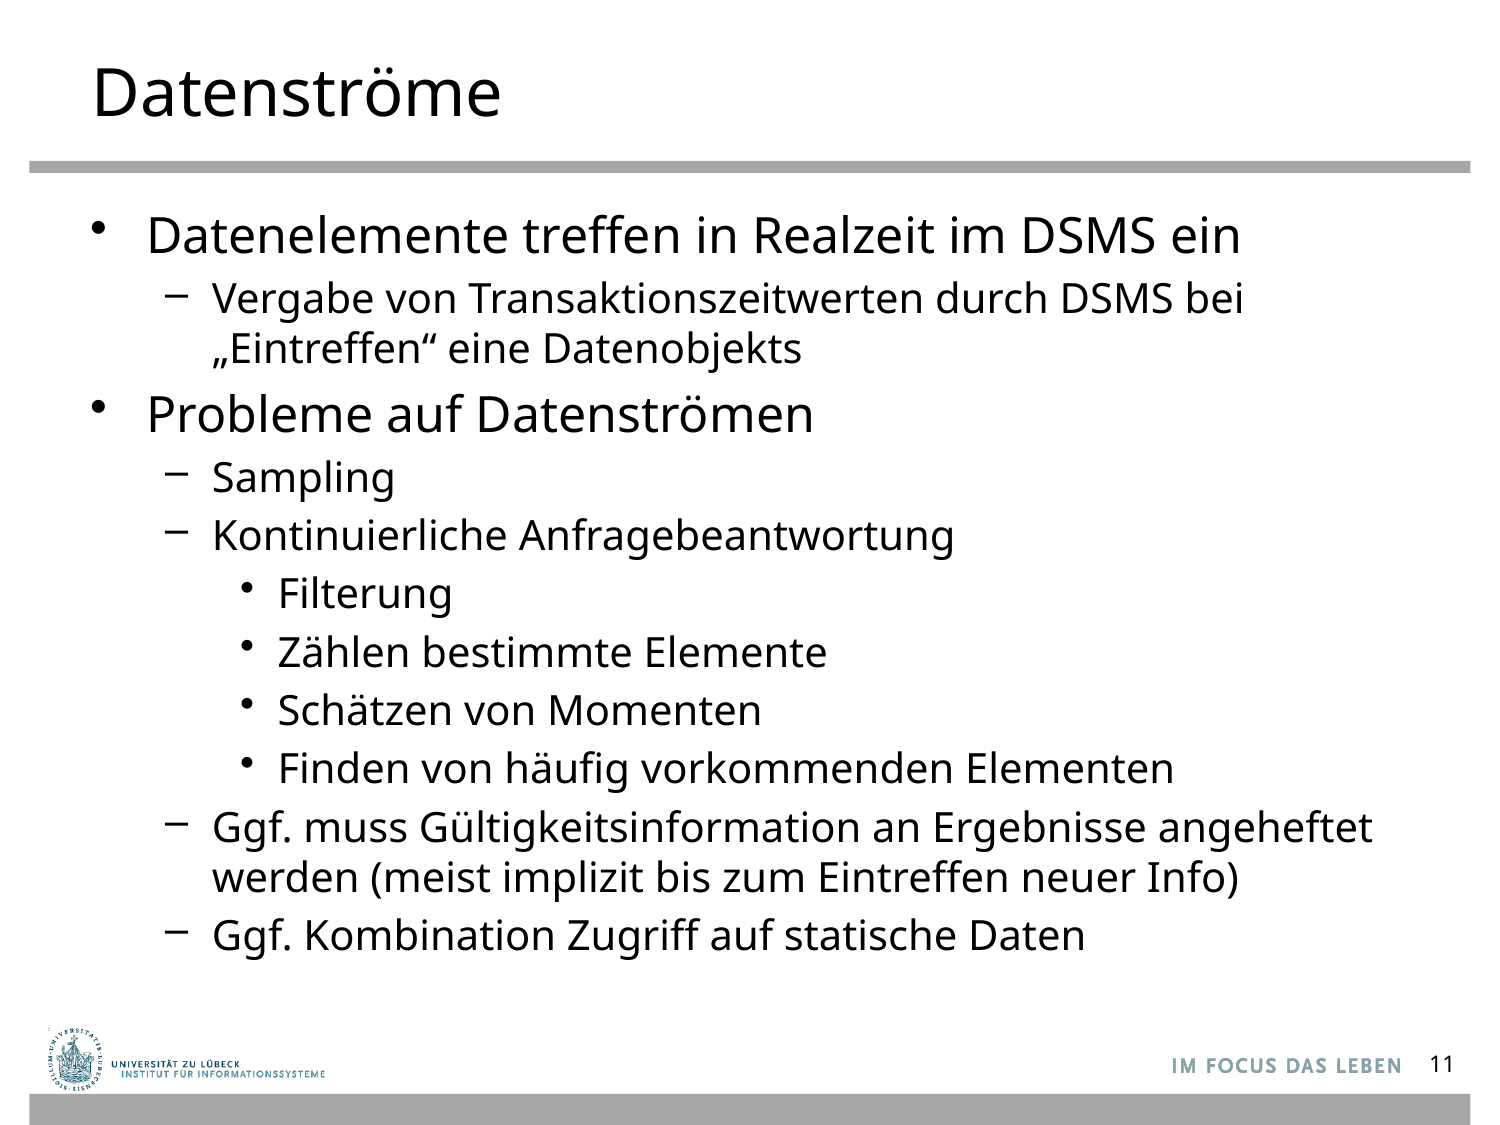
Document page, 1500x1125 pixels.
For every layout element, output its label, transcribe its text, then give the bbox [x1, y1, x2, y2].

slide_number 11 [1305, 1050, 1471, 1083]
title Datenströme [76, 42, 1427, 126]
list Datenelemente treffen in Realzeit im DSMS ein Vergabe von Transaktionszeitwerten durch DSMS bei „Eintreffen“ eine Datenobjekts Probleme auf Datenströmen Sampling Kontinuierliche Anfragebeantwortung Filterung Zählen bestimmte Elemente Schätzen von Momenten Finden von häufig vorkommenden Elementen Ggf. muss Gültigkeitsinformation an Ergebnisse angeheftet werden (meist implizit bis zum Eintreffen neuer Info) Ggf. Kombination Zugriff auf statische Daten [75, 196, 1425, 1012]
picture [1173, 1058, 1305, 1073]
